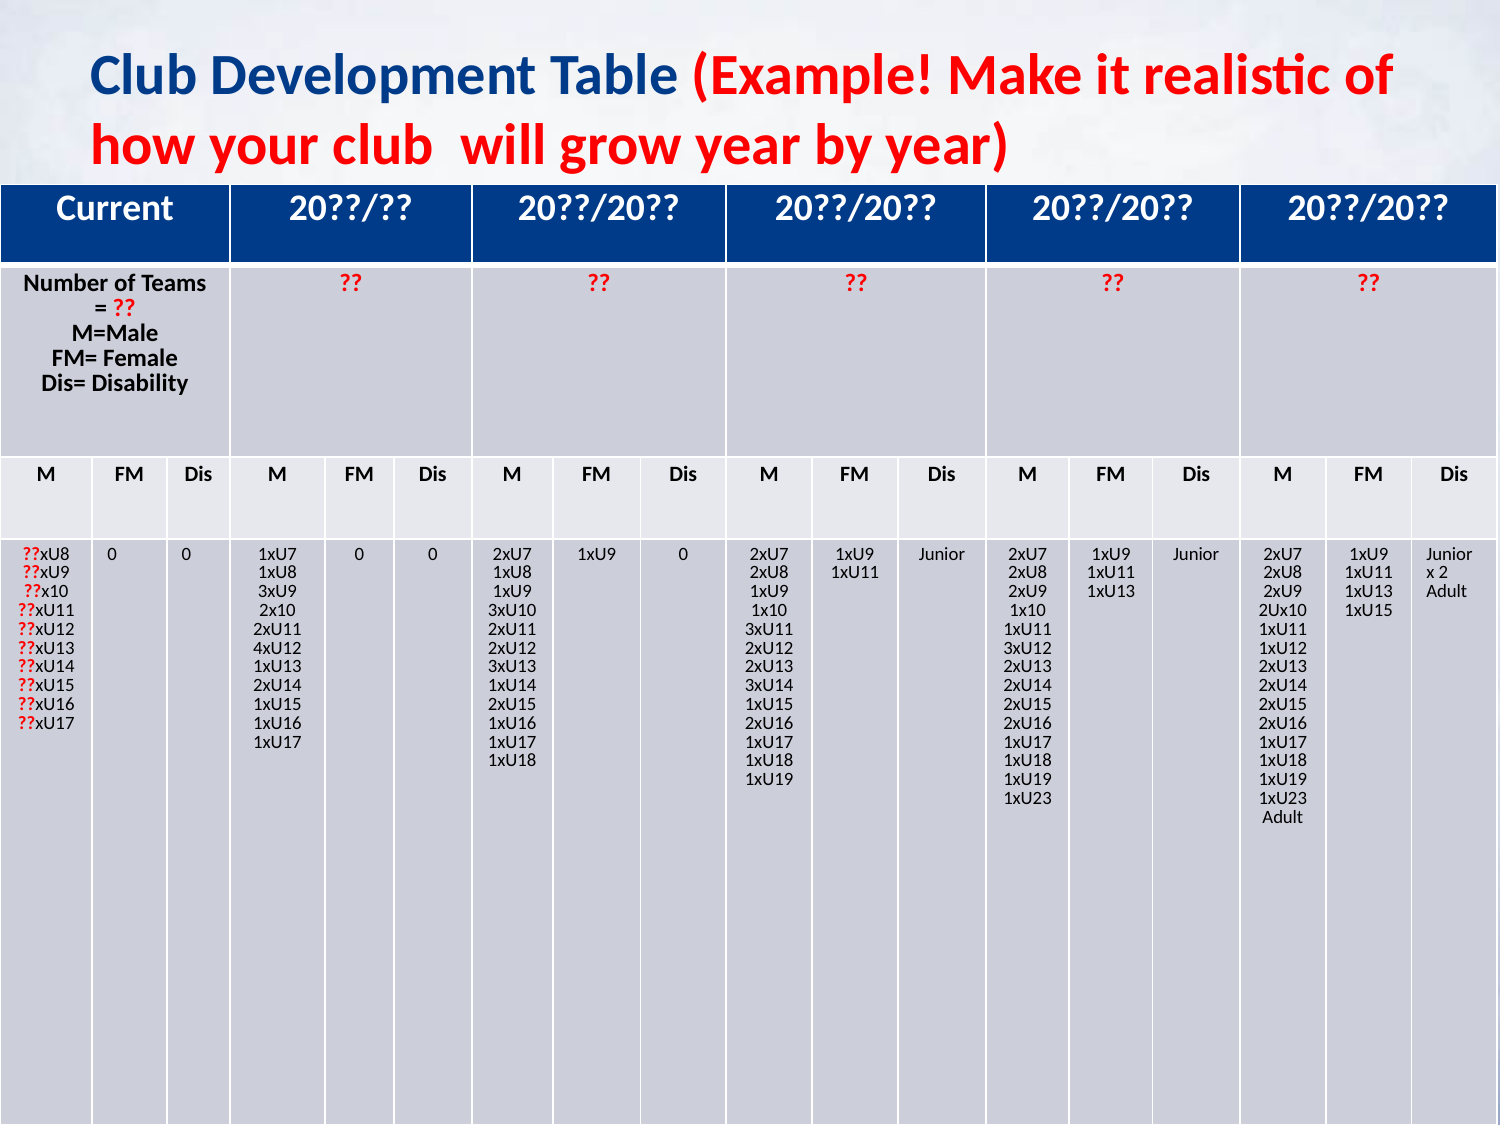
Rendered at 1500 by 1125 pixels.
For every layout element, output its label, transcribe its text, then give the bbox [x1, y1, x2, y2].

table_cell Dis [168, 458, 229, 538]
table_cell Junior [1153, 540, 1239, 1124]
table_cell Dis [1412, 458, 1496, 538]
table_cell FM [93, 458, 166, 538]
table_cell 2xU7 2xU8 1xU9 1x10 3xU11 2xU12 2xU13 3xU14 1xU15 2xU16 1xU17 1xU18 1xU19 [727, 540, 811, 1124]
title Club Development Table (Example! Make it realistic of how your club will grow year by year) [74, 62, 1426, 151]
table_cell FM [1070, 458, 1152, 538]
table_cell Number of Teams = ?? M=Male FM= Female Dis= Disability [1, 268, 229, 456]
table_cell 1xU9 1xU11 [813, 540, 897, 1124]
table_cell 0 [168, 540, 229, 1124]
table_cell 1xU9 [554, 540, 640, 1124]
table_cell FM [554, 458, 640, 538]
table_cell 0 [395, 540, 471, 1124]
table_cell Junior x 2 Adult [1412, 540, 1496, 1124]
table_cell ?? [727, 268, 985, 456]
table_header 20??/20?? [1241, 185, 1496, 262]
table_cell FM [1327, 458, 1411, 538]
table_cell Dis [899, 458, 985, 538]
table_cell ??xU8 ??xU9 ??x10 ??xU11 ??xU12 ??xU13 ??xU14 ??xU15 ??xU16 ??xU17 [1, 540, 91, 1124]
table_cell M [473, 458, 552, 538]
table_cell 1xU9 1xU11 1xU13 1xU15 [1327, 540, 1411, 1124]
table_header 20??/?? [231, 185, 471, 262]
table_cell ?? [473, 268, 725, 456]
table_cell 0 [326, 540, 393, 1124]
table_header 20??/20?? [727, 185, 985, 262]
table_cell Dis [395, 458, 471, 538]
table_cell 0 [641, 540, 725, 1124]
table_cell M [987, 458, 1068, 538]
table_cell M [1241, 458, 1325, 538]
table_cell FM [813, 458, 897, 538]
table_cell M [231, 458, 324, 538]
table_cell 2xU7 1xU8 1xU9 3xU10 2xU11 2xU12 3xU13 1xU14 2xU15 1xU16 1xU17 1xU18 [473, 540, 552, 1124]
picture [0, 0, 1500, 1125]
table_cell ?? [231, 268, 471, 456]
table_cell M [727, 458, 811, 538]
table_cell 2xU7 2xU8 2xU9 1x10 1xU11 3xU12 2xU13 2xU14 2xU15 2xU16 1xU17 1xU18 1xU19 1xU23 [987, 540, 1068, 1124]
table_cell 0 [93, 540, 166, 1124]
table_cell Junior [899, 540, 985, 1124]
table_cell Dis [1153, 458, 1239, 538]
table_cell ?? [1241, 268, 1496, 456]
table_cell 2xU7 2xU8 2xU9 2Ux10 1xU11 1xU12 2xU13 2xU14 2xU15 2xU16 1xU17 1xU18 1xU19 1xU23 Adult [1241, 540, 1325, 1124]
table_cell FM [326, 458, 393, 538]
table_cell Dis [641, 458, 725, 538]
table_header Current [1, 185, 229, 262]
table_cell 1xU9 1xU11 1xU13 [1070, 540, 1152, 1124]
table_header 20??/20?? [473, 185, 725, 262]
table_cell 1xU7 1xU8 3xU9 2x10 2xU11 4xU12 1xU13 2xU14 1xU15 1xU16 1xU17 [231, 540, 324, 1124]
table_cell M [1, 458, 91, 538]
table_header 20??/20?? [987, 185, 1239, 262]
table_cell ?? [987, 268, 1239, 456]
